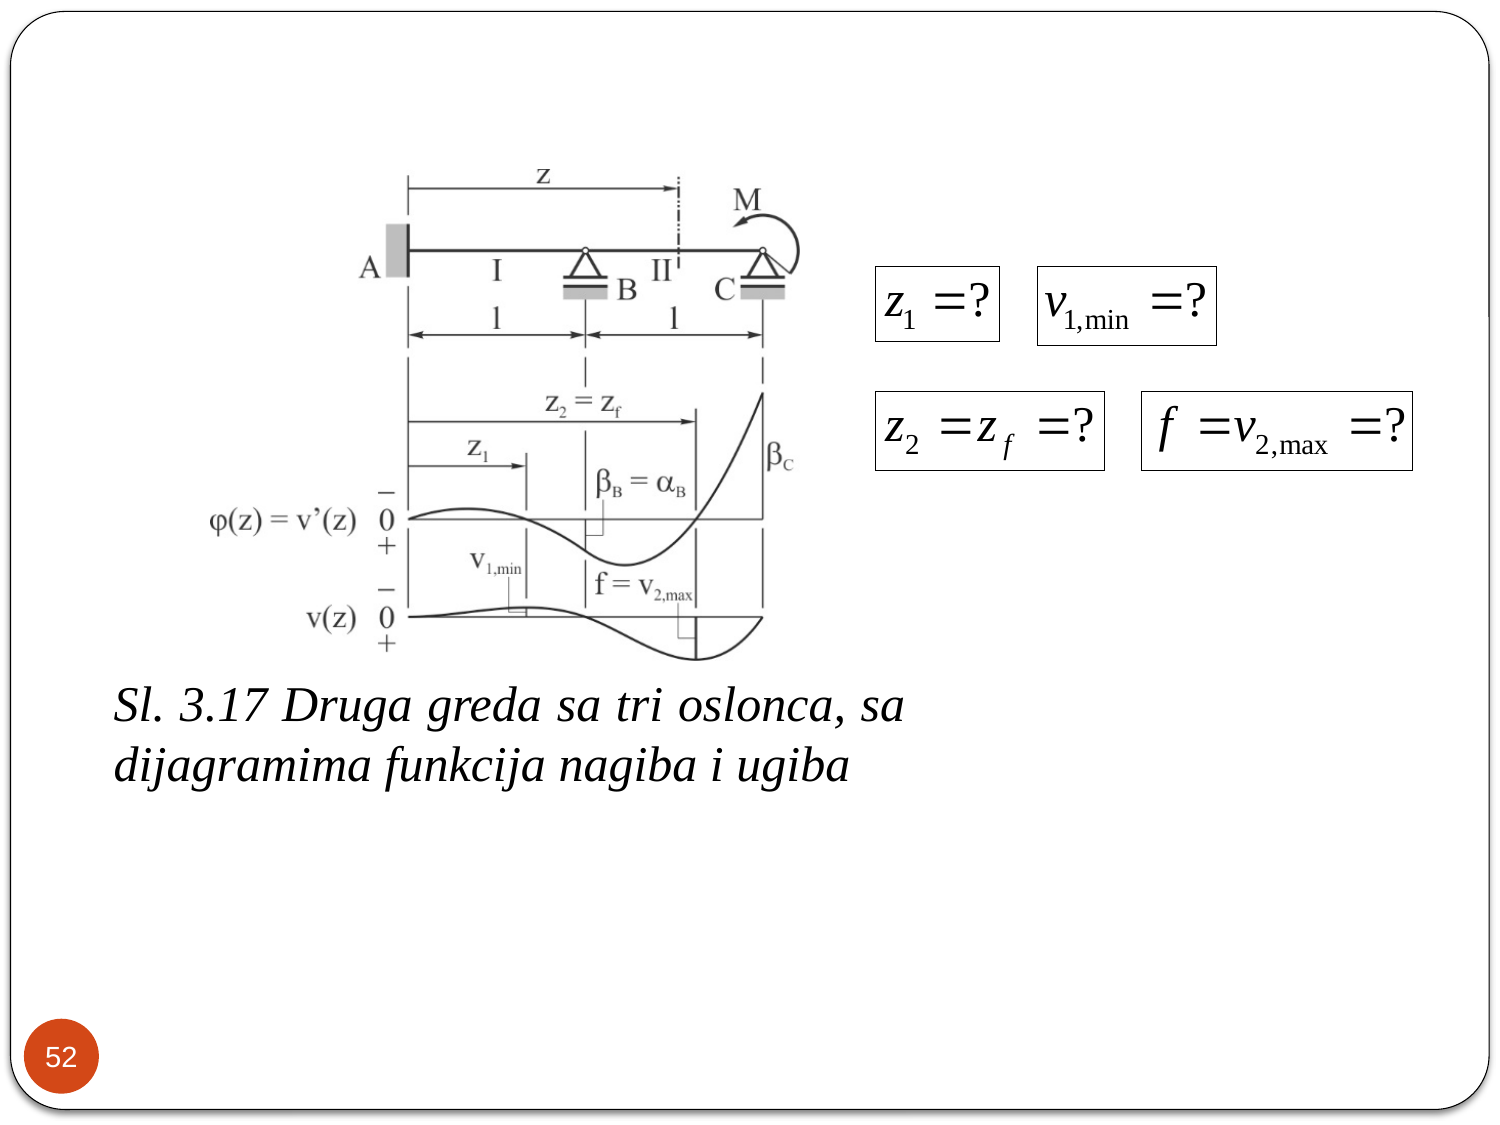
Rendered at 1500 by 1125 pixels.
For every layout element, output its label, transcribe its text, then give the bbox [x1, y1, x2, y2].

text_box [1141, 391, 1413, 472]
picture [210, 169, 801, 661]
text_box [874, 391, 1105, 472]
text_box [874, 266, 1001, 342]
slide_number 52 [23, 1018, 99, 1094]
text_box Sl. 3.17 Druga greda sa tri oslonca, sa dijagramima funkcija nagiba i ugiba [98, 663, 950, 799]
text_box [1037, 266, 1217, 347]
